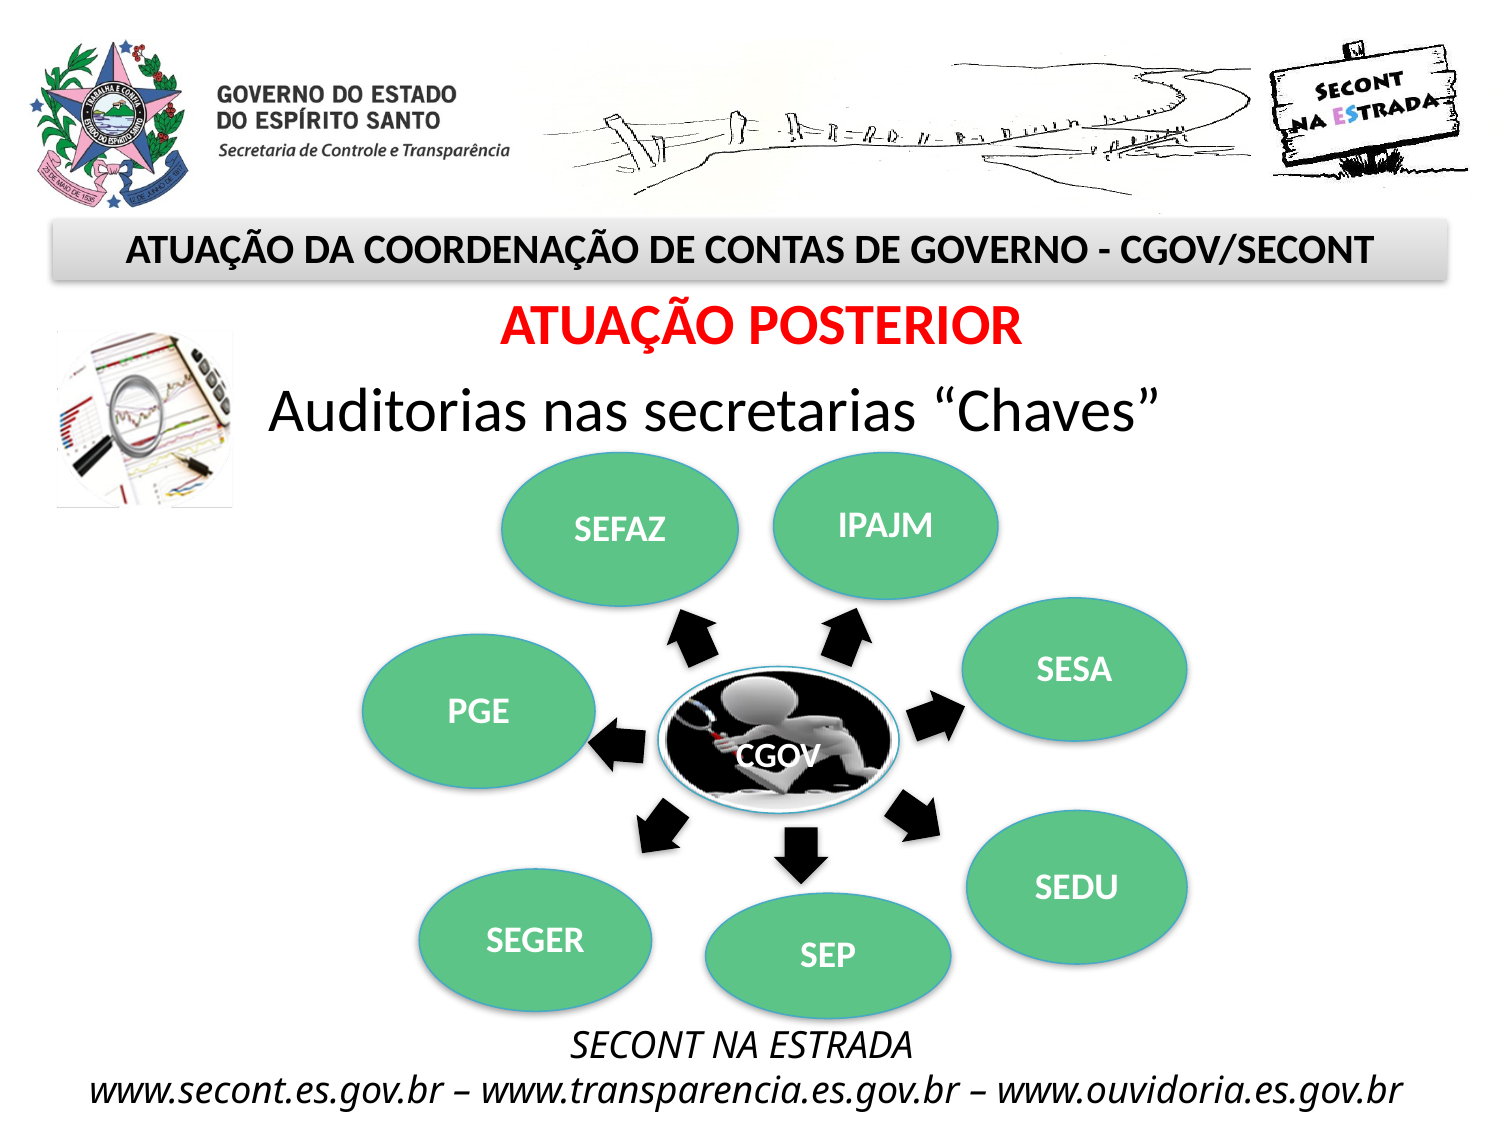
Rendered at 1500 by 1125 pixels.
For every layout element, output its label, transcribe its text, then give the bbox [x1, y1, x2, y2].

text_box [773, 827, 829, 885]
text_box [418, 868, 652, 1012]
text_box [51, 324, 239, 515]
text_box Auditorias nas secretarias “Chaves” [253, 361, 1466, 452]
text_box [773, 452, 999, 600]
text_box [889, 790, 945, 848]
text_box ATUAÇÃO DA COORDENAÇÃO DE CONTAS DE GOVERNO - CGOV/SECONT [52, 219, 1448, 280]
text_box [818, 605, 874, 663]
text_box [657, 666, 900, 814]
picture [517, 18, 1500, 215]
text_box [362, 634, 596, 789]
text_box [501, 452, 739, 607]
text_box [588, 715, 644, 774]
text_box SECONT NA ESTRADA www.secont.es.gov.br – www.transparencia.es.gov.br – www.ouvidoria.es.gov.br [0, 1013, 1497, 1119]
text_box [705, 892, 952, 1019]
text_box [631, 801, 687, 859]
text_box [966, 810, 1188, 965]
text_box ATUAÇÃO POSTERIOR [53, 278, 1471, 364]
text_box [910, 687, 966, 745]
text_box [664, 606, 720, 664]
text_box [962, 597, 1187, 742]
picture [29, 39, 514, 208]
